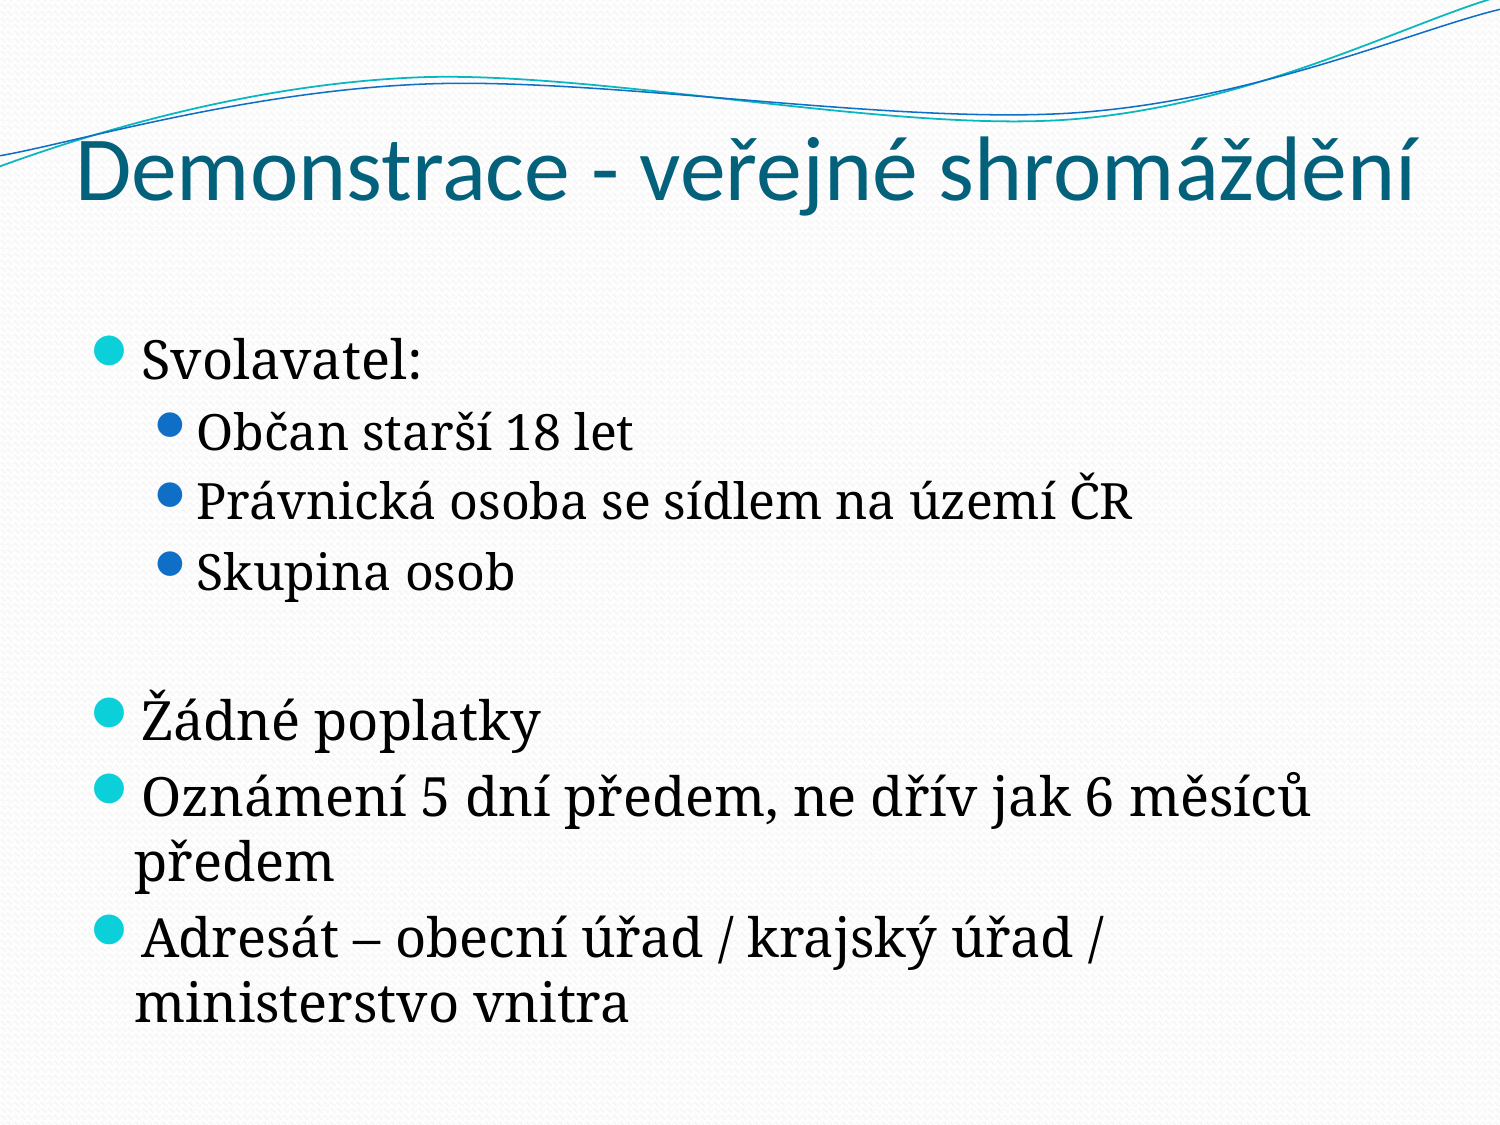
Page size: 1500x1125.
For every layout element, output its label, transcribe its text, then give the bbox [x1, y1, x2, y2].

list Svolavatel: Občan starší 18 let Právnická osoba se sídlem na území ČR Skupina osob Žádné poplatky Oznámení 5 dní předem, ne dřív jak 6 měsíců předem Adresát – obecní úřad / krajský úřad / ministerstvo vnitra [75, 317, 1425, 1094]
title Demonstrace - veřejné shromáždění [75, 30, 1425, 219]
